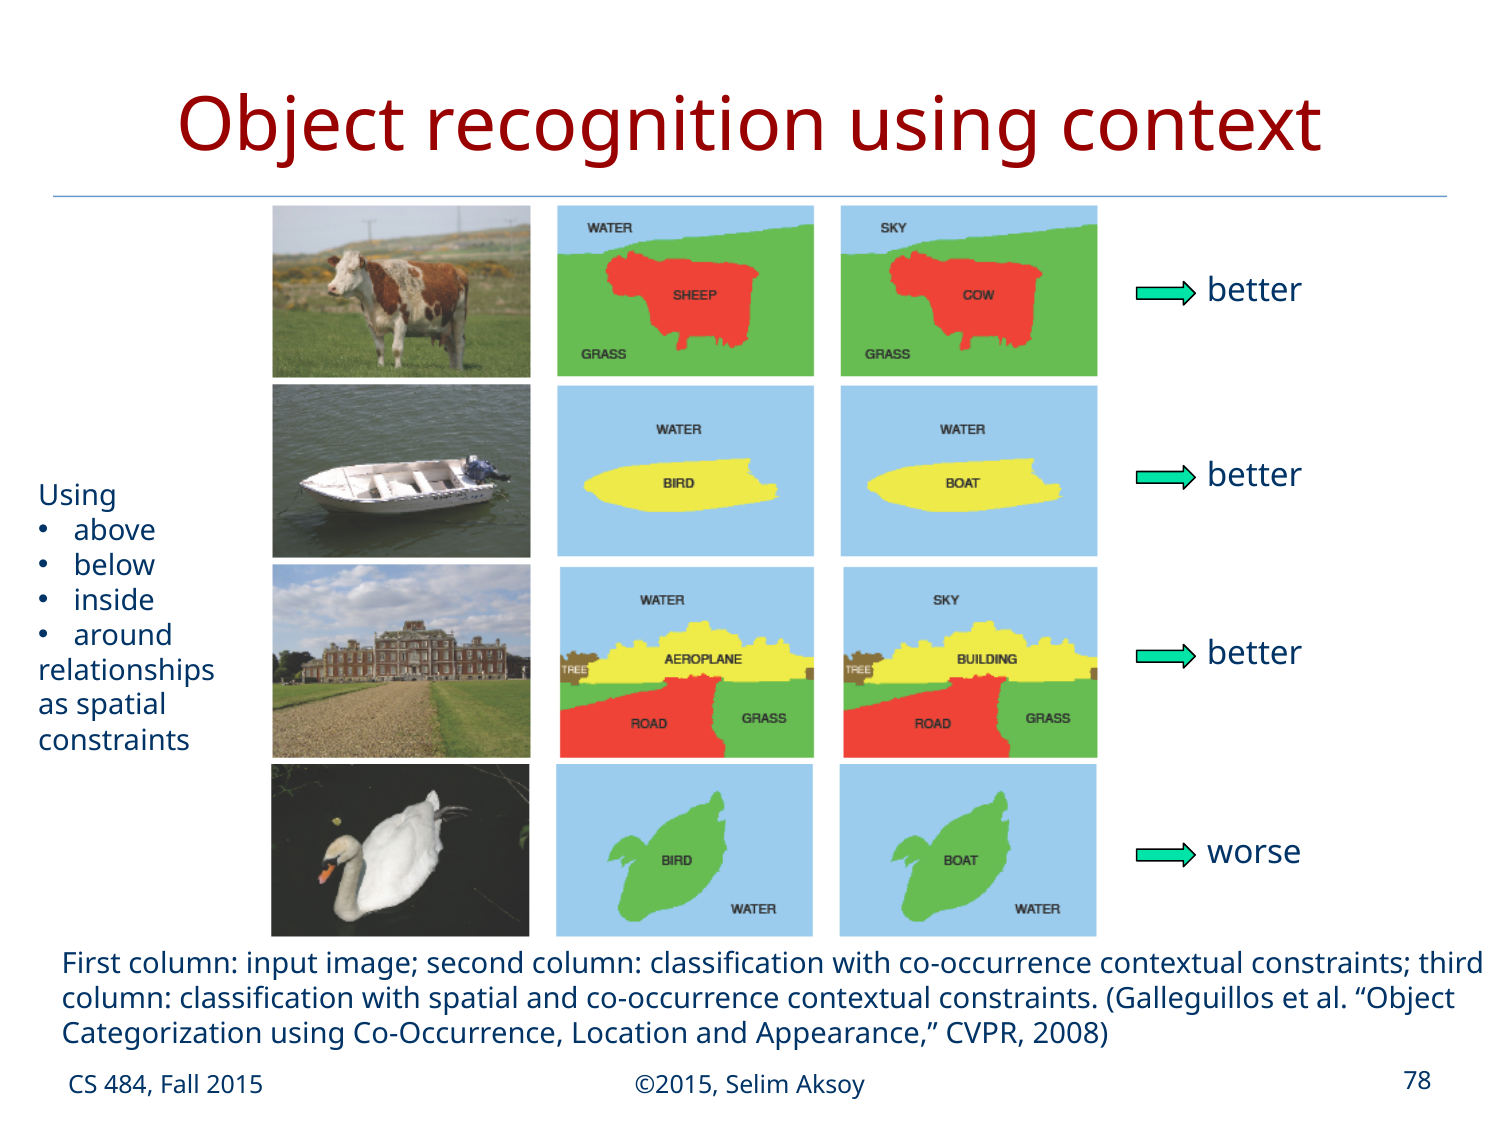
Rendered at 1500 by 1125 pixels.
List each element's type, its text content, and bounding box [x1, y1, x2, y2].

picture [266, 764, 1102, 938]
text_box [1136, 843, 1192, 867]
text_box [1136, 281, 1192, 305]
footer ©2015, Selim Aksoy [511, 1058, 988, 1107]
text_box [1136, 465, 1192, 490]
text_box better [1192, 624, 1318, 679]
slide_number CS 484, Fall 2015 [52, 1058, 366, 1107]
text_box worse [1192, 822, 1317, 878]
text_box Using above below inside around relationships as spatial constraints [23, 468, 246, 764]
text_box better [1192, 445, 1318, 500]
slide_number 78 [1134, 1058, 1448, 1107]
text_box First column: input image; second column: classification with co-occurrence contextual constraints; third column: classification with spatial and co-occurrence contextual constraints. (Galleguillos et al. “Object Categorization using Co-Occurrence, Location and Appearance,” CVPR, 2008) [46, 937, 1500, 1058]
text_box [1136, 644, 1192, 668]
picture [265, 199, 1103, 762]
title Object recognition using context [53, 31, 1447, 173]
text_box better [1192, 260, 1318, 316]
